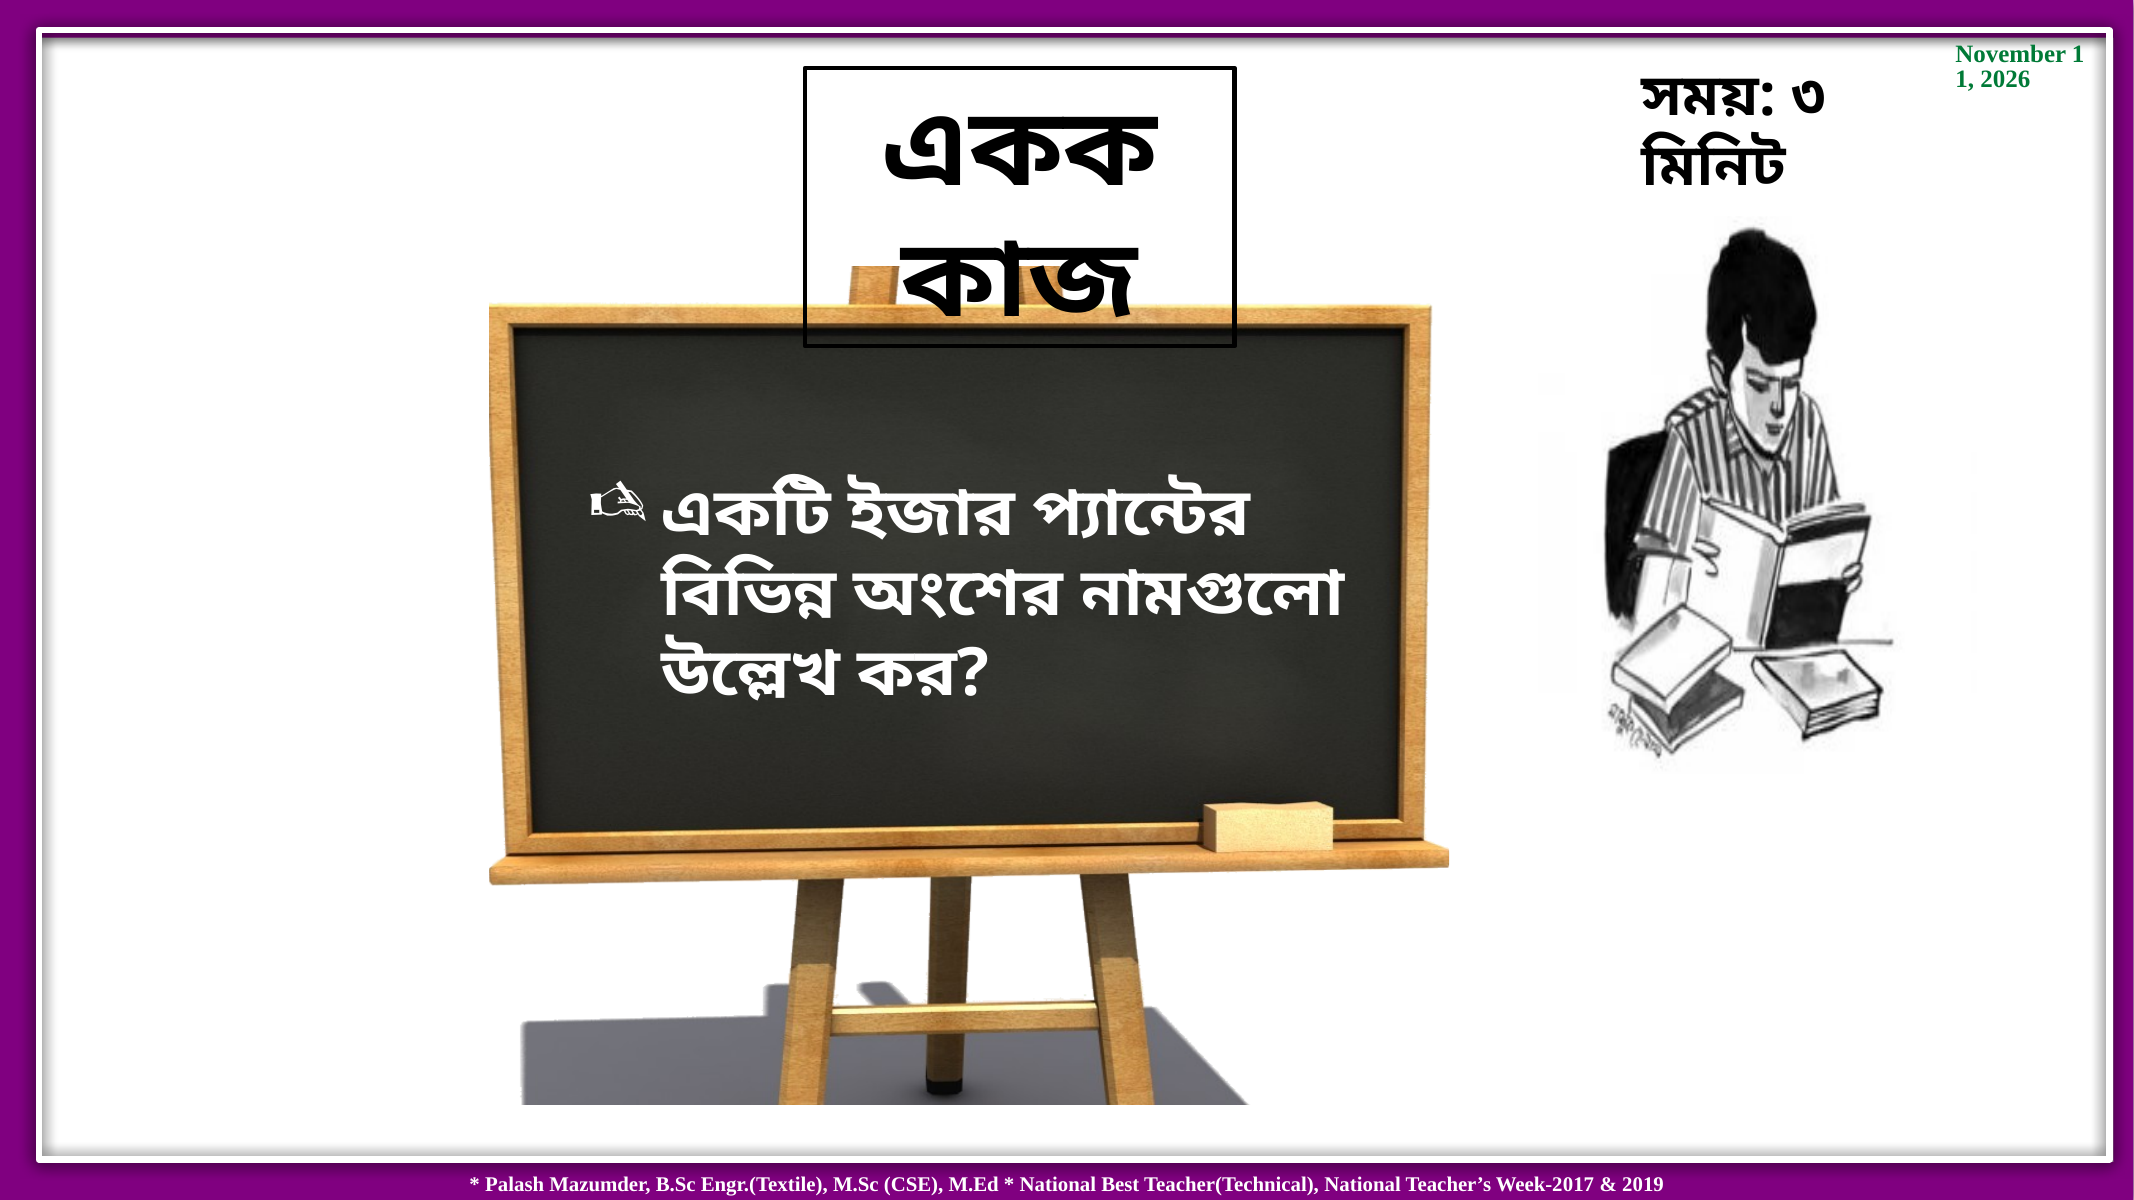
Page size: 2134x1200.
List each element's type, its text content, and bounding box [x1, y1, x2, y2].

text_box সময়: ৩ মিনিট [1626, 49, 1962, 205]
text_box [790, 65, 1243, 217]
text_box [1498, 214, 1979, 776]
picture [488, 266, 1450, 1106]
